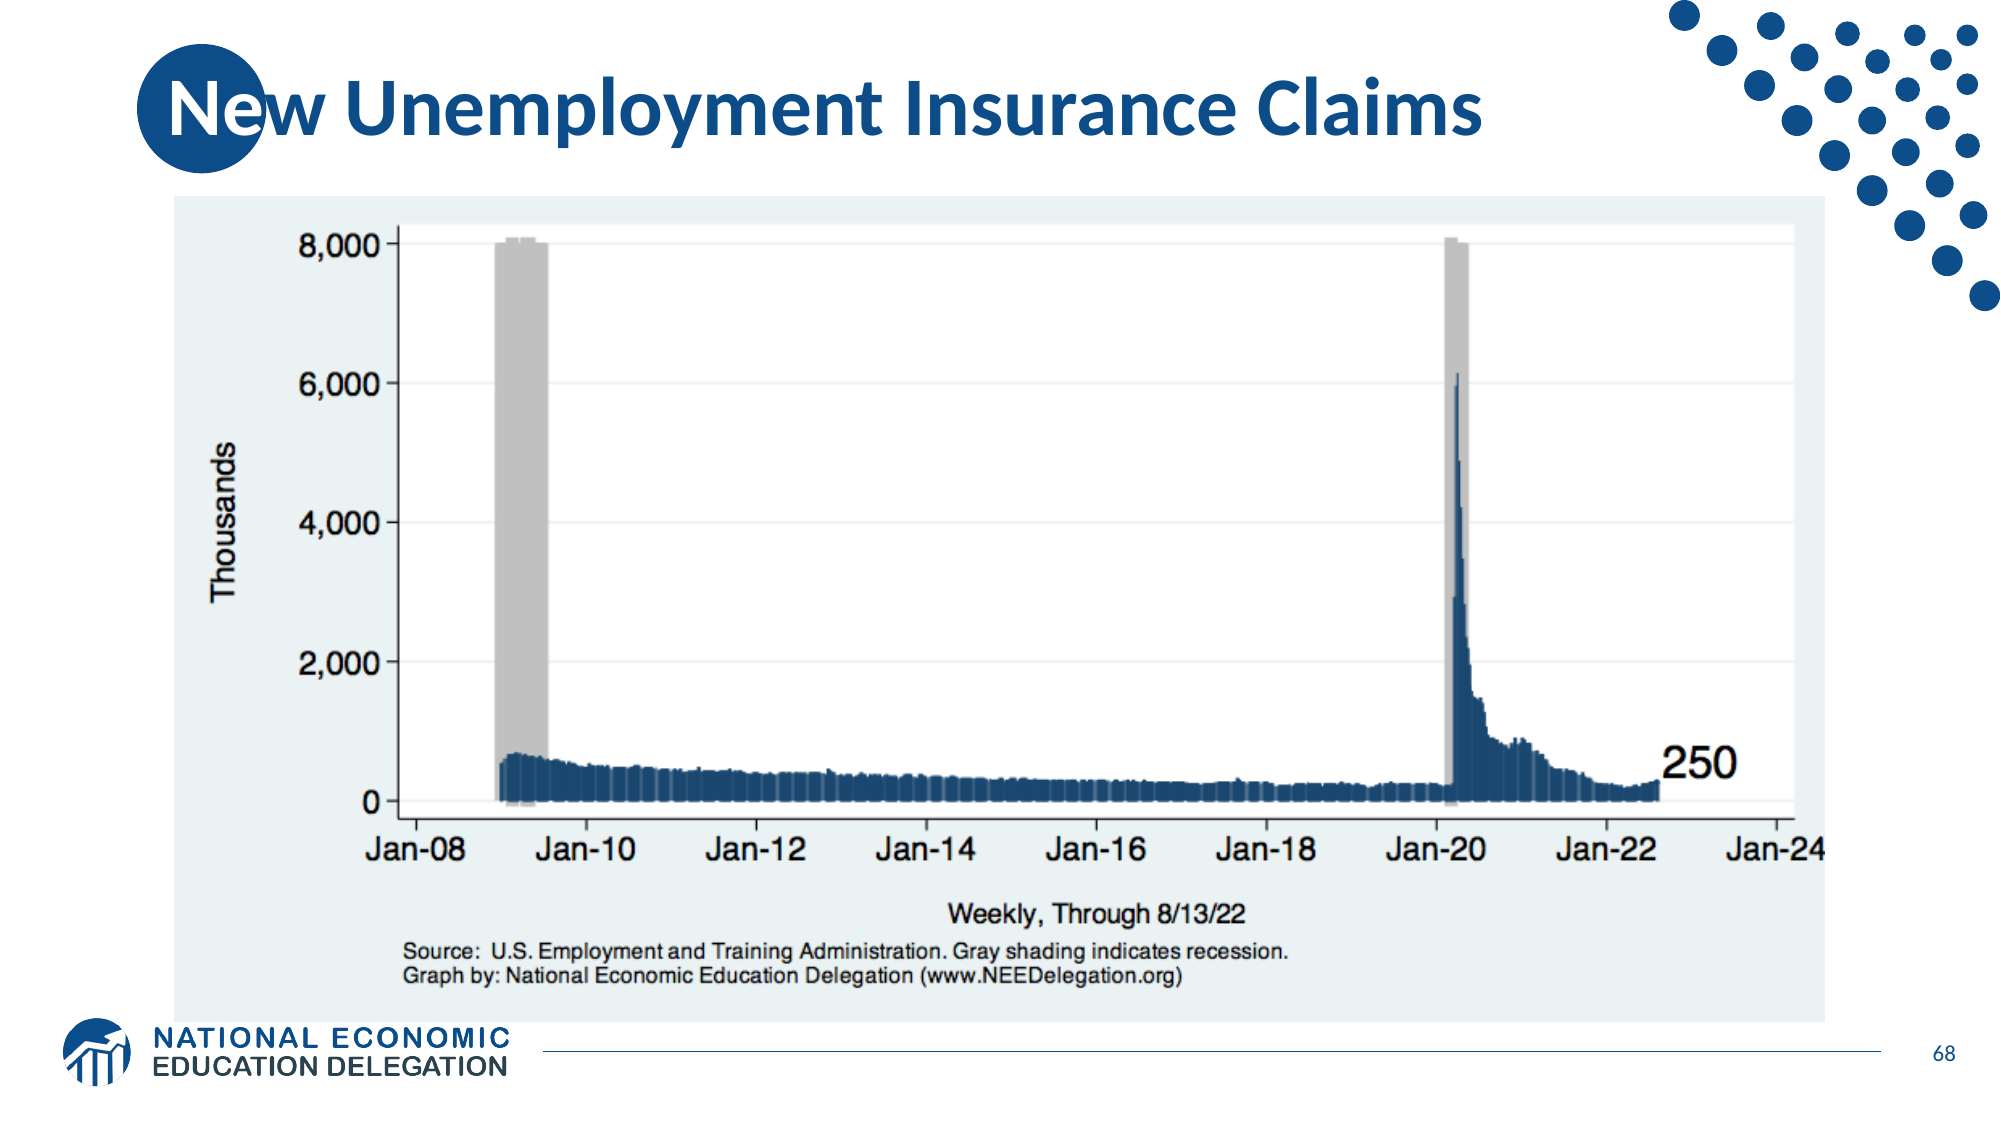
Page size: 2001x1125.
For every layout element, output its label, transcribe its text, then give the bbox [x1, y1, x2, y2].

picture [55, 1013, 520, 1091]
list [174, 196, 1825, 1022]
title New Unemployment Insurance Claims [152, 0, 1878, 218]
slide_number 68 [1521, 1022, 1972, 1082]
